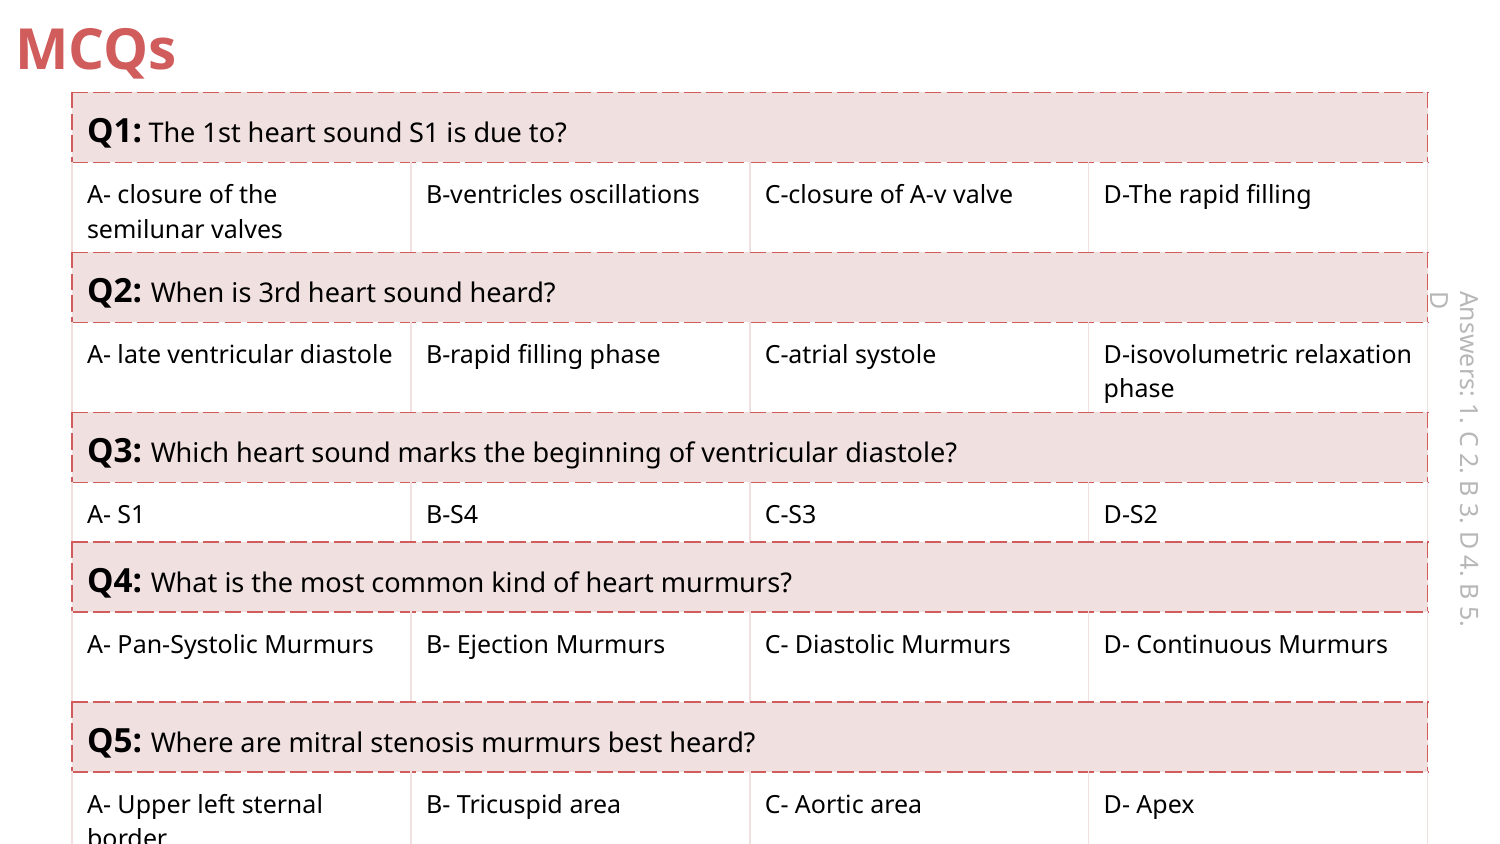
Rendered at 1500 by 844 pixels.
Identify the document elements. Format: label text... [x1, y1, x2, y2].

title MCQs [0, 0, 1398, 94]
table_cell D- Continuous Murmurs [1089, 612, 1427, 702]
table_cell D- Apex [1089, 772, 1427, 844]
table_cell D-isovolumetric relaxation phase [1089, 322, 1427, 412]
table_cell Q3: Which heart sound marks the beginning of ventricular diastole? [72, 412, 1428, 482]
table_cell Q4: What is the most common kind of heart murmurs? [72, 542, 1428, 612]
table_cell A- closure of the semilunar valves [73, 162, 410, 252]
table_cell B- Tricuspid area [412, 772, 749, 844]
table_cell C- Diastolic Murmurs [751, 612, 1088, 702]
table_cell Q5: Where are mitral stenosis murmurs best heard? [72, 702, 1428, 772]
table_cell C-closure of A-v valve [751, 162, 1088, 252]
table_cell C-S3 [751, 482, 1088, 542]
table_cell A- S1 [73, 482, 410, 542]
table_cell A- Pan-Systolic Murmurs [73, 612, 410, 702]
table_cell C- Aortic area [751, 772, 1088, 844]
table_cell B-rapid filling phase [412, 322, 749, 412]
table_cell B-S4 [412, 482, 749, 542]
table_cell D-S2 [1089, 482, 1427, 542]
table_cell C-atrial systole [751, 322, 1088, 412]
table_cell A- late ventricular diastole [73, 322, 410, 412]
table_cell B-ventricles oscillations [412, 162, 749, 252]
table_cell Q2: When is 3rd heart sound heard? [72, 252, 1428, 322]
table_cell B- Ejection Murmurs [412, 612, 749, 702]
table_header Q1: The 1st heart sound S1 is due to? [72, 92, 1428, 162]
table_cell D-The rapid filling [1089, 162, 1427, 252]
text_box Answers: 1. C 2. B 3. D 4. B 5. D [1428, 276, 1500, 652]
table_cell A- Upper left sternal border [73, 772, 410, 844]
